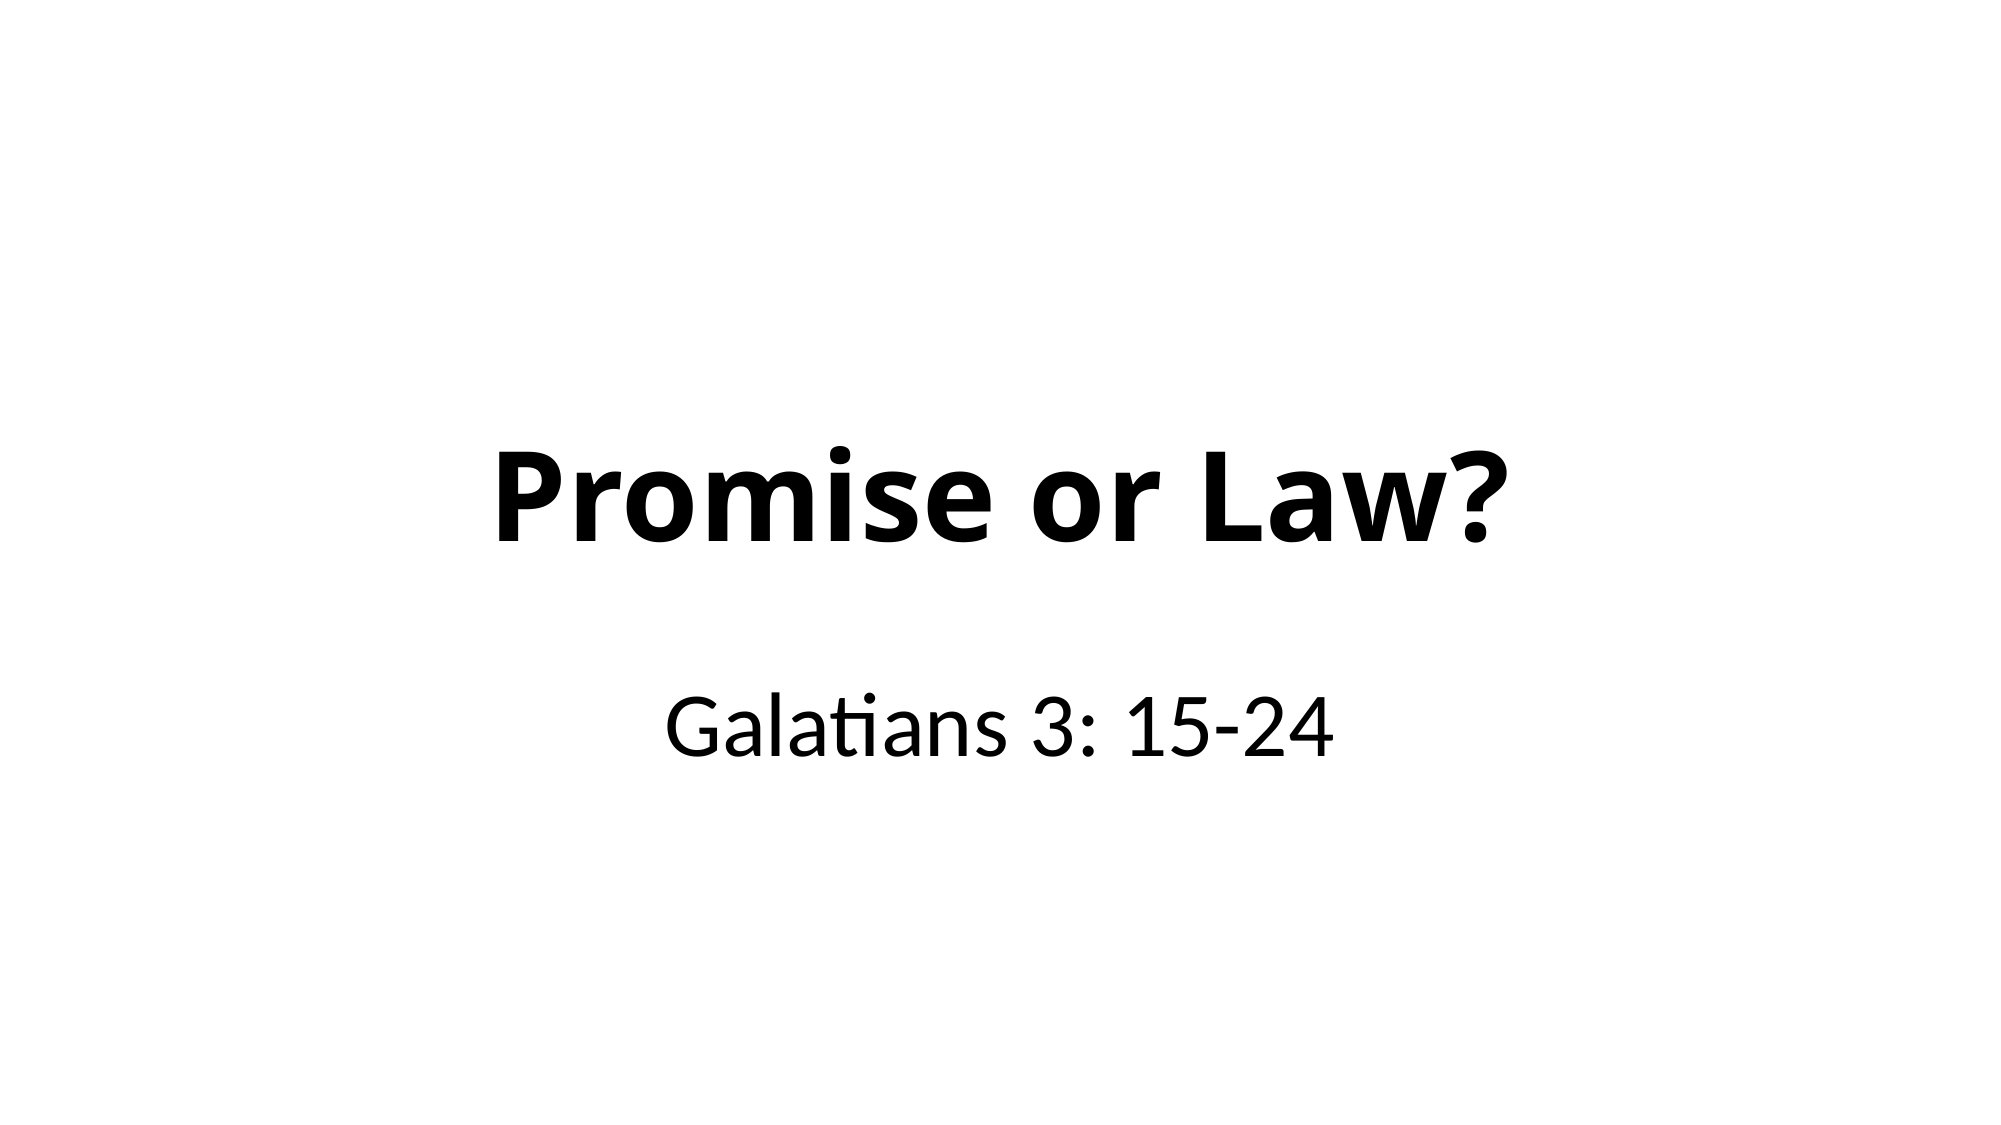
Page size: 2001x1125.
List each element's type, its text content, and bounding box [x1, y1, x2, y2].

title Promise or Law? [249, 184, 1750, 576]
subtitle Galatians 3: 15-24 [249, 590, 1750, 863]
